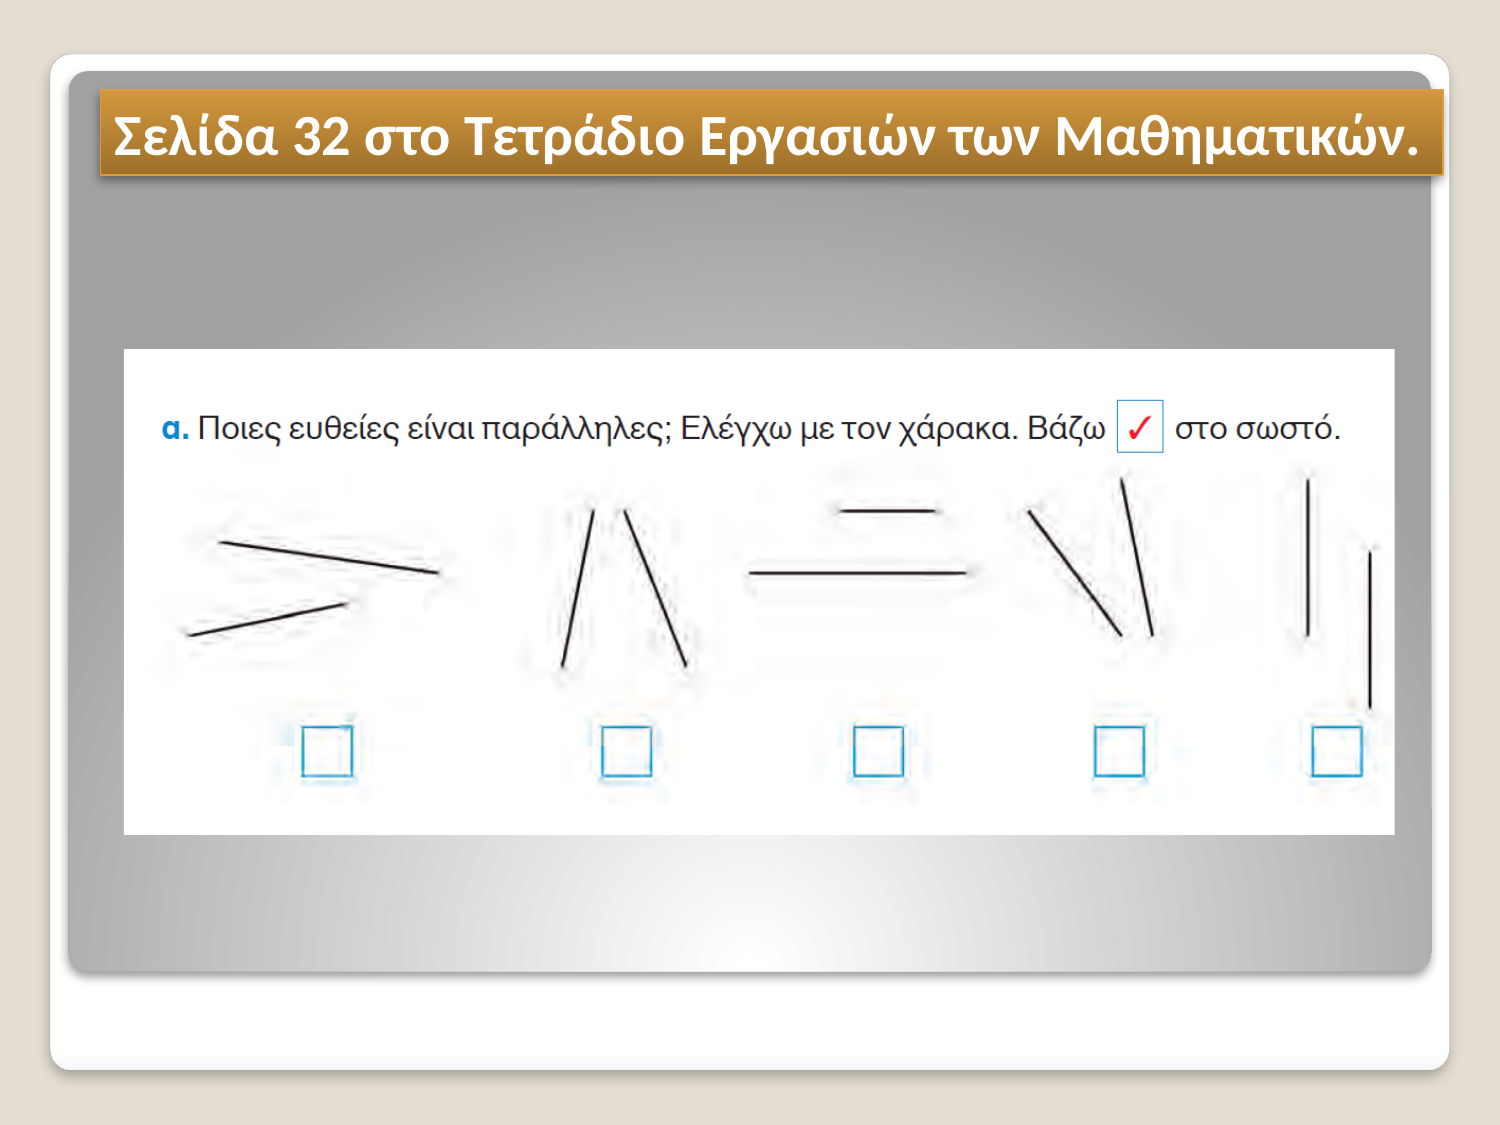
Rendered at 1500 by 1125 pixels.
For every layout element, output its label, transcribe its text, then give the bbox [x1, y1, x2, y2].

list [123, 349, 1395, 835]
title Σελίδα 32 στο Τετράδιο Εργασιών των Μαθηματικών. [100, 89, 1444, 176]
